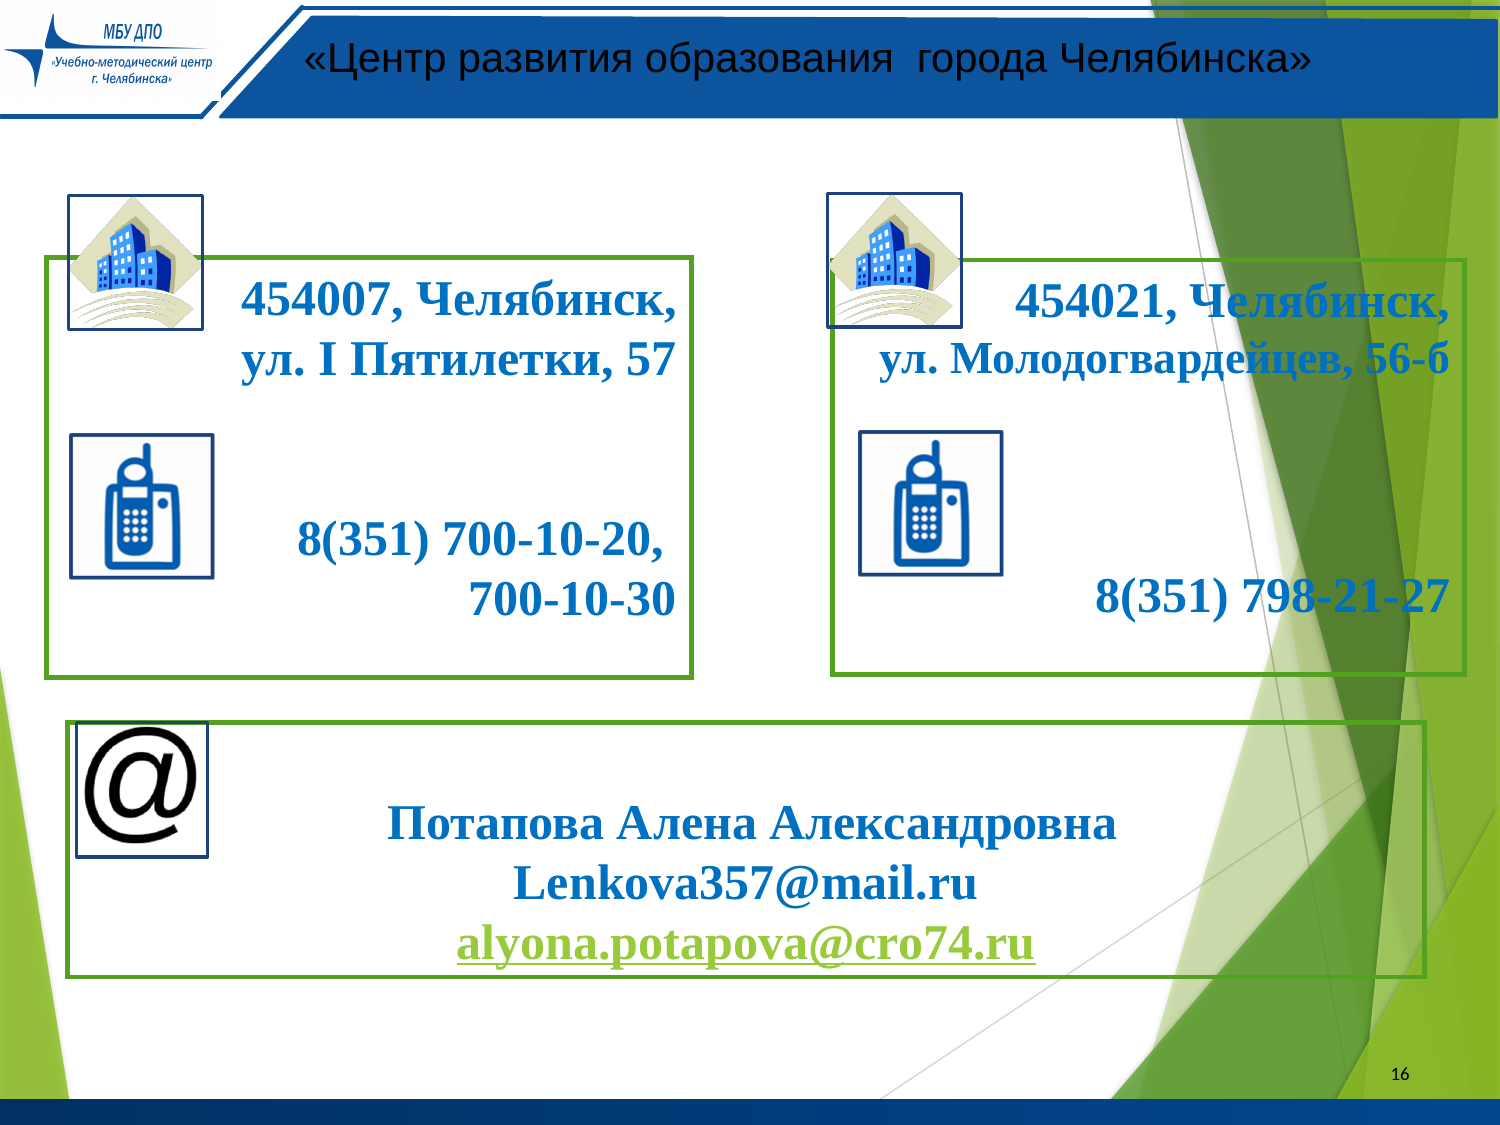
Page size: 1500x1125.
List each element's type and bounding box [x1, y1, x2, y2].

picture [68, 432, 215, 580]
text_box [0, 6, 1500, 1125]
picture [857, 430, 1004, 578]
picture [0, 1, 222, 102]
